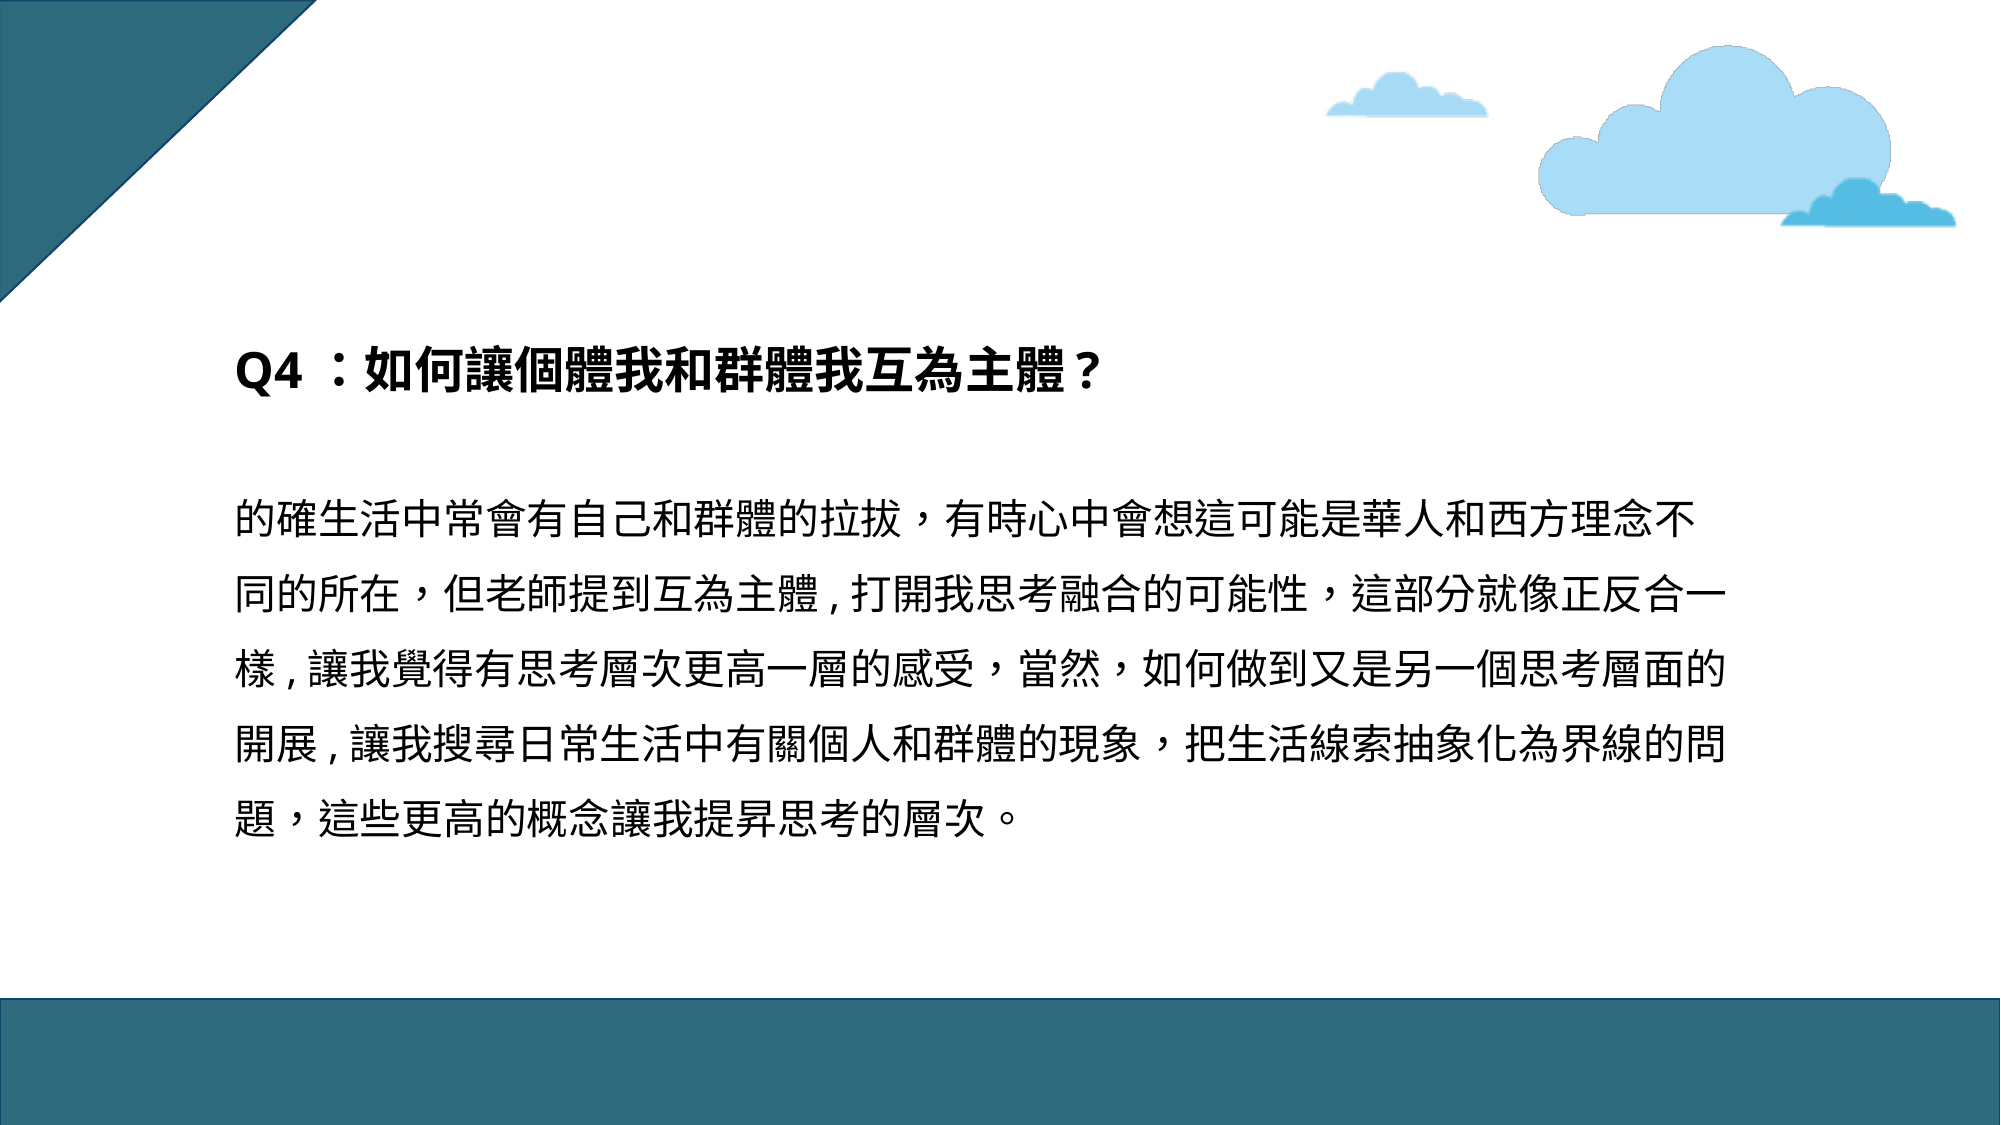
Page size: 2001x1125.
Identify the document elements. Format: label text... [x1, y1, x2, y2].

text_box Q4：如何讓個體我和群體我互為主體? 的確生活中常會有自己和群體的拉拔，有時心中會想這可能是華人和西方理念不同的所在，但老師提到互為主體,打開我思考融合的可能性，這部分就像正反合一樣,讓我覺得有思考層次更高一層的感受，當然，如何做到又是另一個思考層面的開展,讓我搜尋日常生活中有關個人和群體的現象，把生活線索抽象化為界線的問題，這些更高的概念讓我提昇思考的層次。 [219, 330, 1743, 851]
picture [1313, 12, 1981, 250]
text_box [0, 0, 317, 303]
text_box [0, 998, 2000, 1125]
